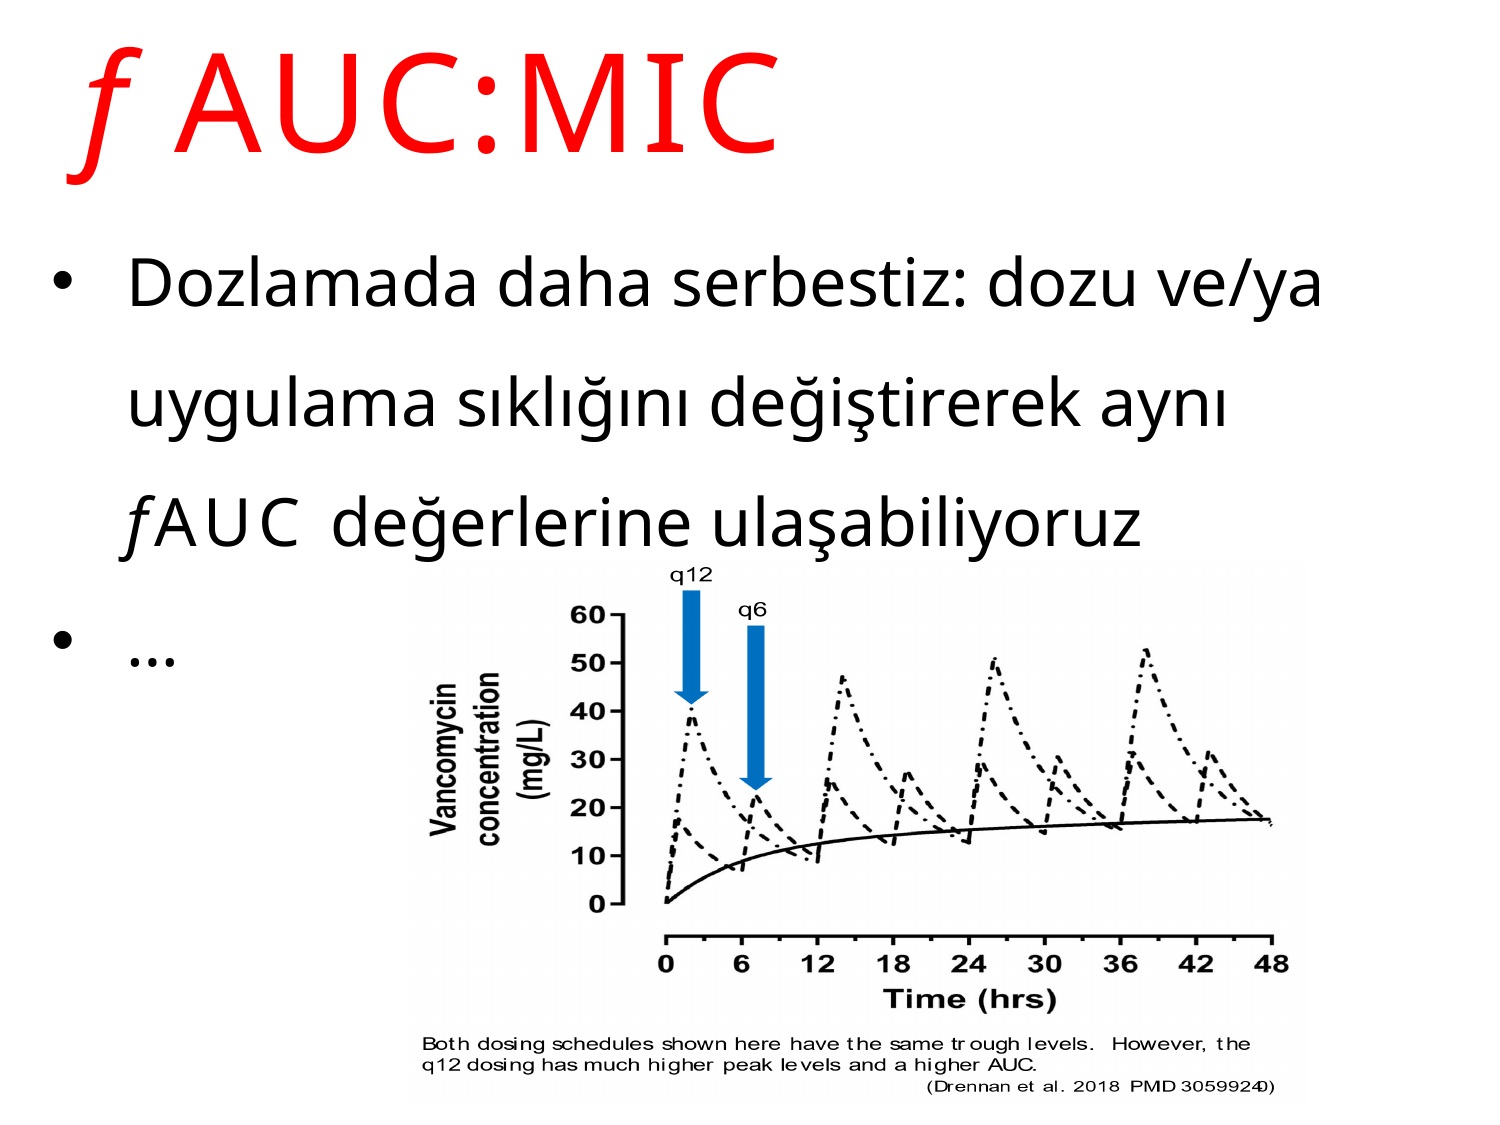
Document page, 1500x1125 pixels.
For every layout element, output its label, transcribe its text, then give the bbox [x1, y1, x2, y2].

text_box Dozlamada daha serbestiz: dozu ve/ya uygulama sıklığını değiştirerek aynı fAUC değerlerine ulaşabiliyoruz … [37, 192, 1372, 687]
picture [407, 562, 1306, 1103]
text_box f AUC:MIC [68, 7, 798, 187]
